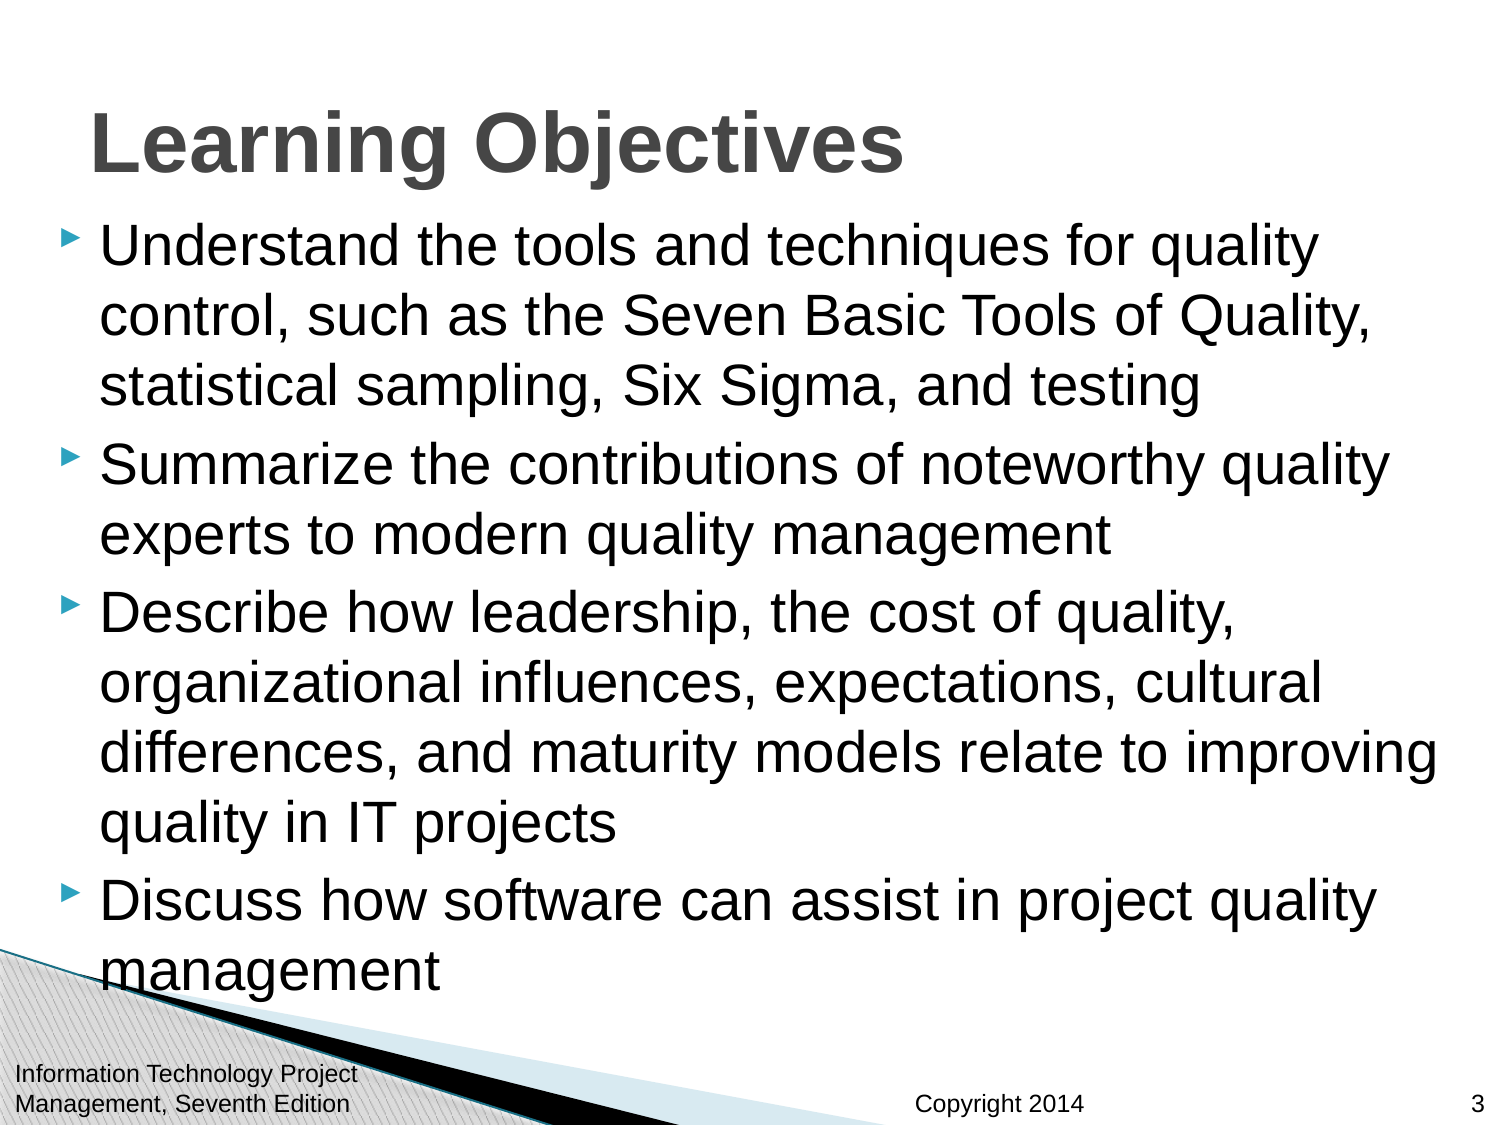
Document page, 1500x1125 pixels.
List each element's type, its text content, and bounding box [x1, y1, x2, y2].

slide_number 3 [1408, 1065, 1500, 1125]
list Understand the tools and techniques for quality control, such as the Seven Basic Tools of Quality, statistical sampling, Six Sigma, and testing Summarize the contributions of noteworthy quality experts to modern quality management Describe how leadership, the cost of quality, organizational influences, expectations, cultural differences, and maturity models relate to improving quality in IT projects Discuss how software can assist in project quality management [24, 199, 1463, 943]
title Learning Objectives [75, 45, 1425, 233]
footer Information Technology Project Management, Seventh Edition [0, 1065, 425, 1125]
